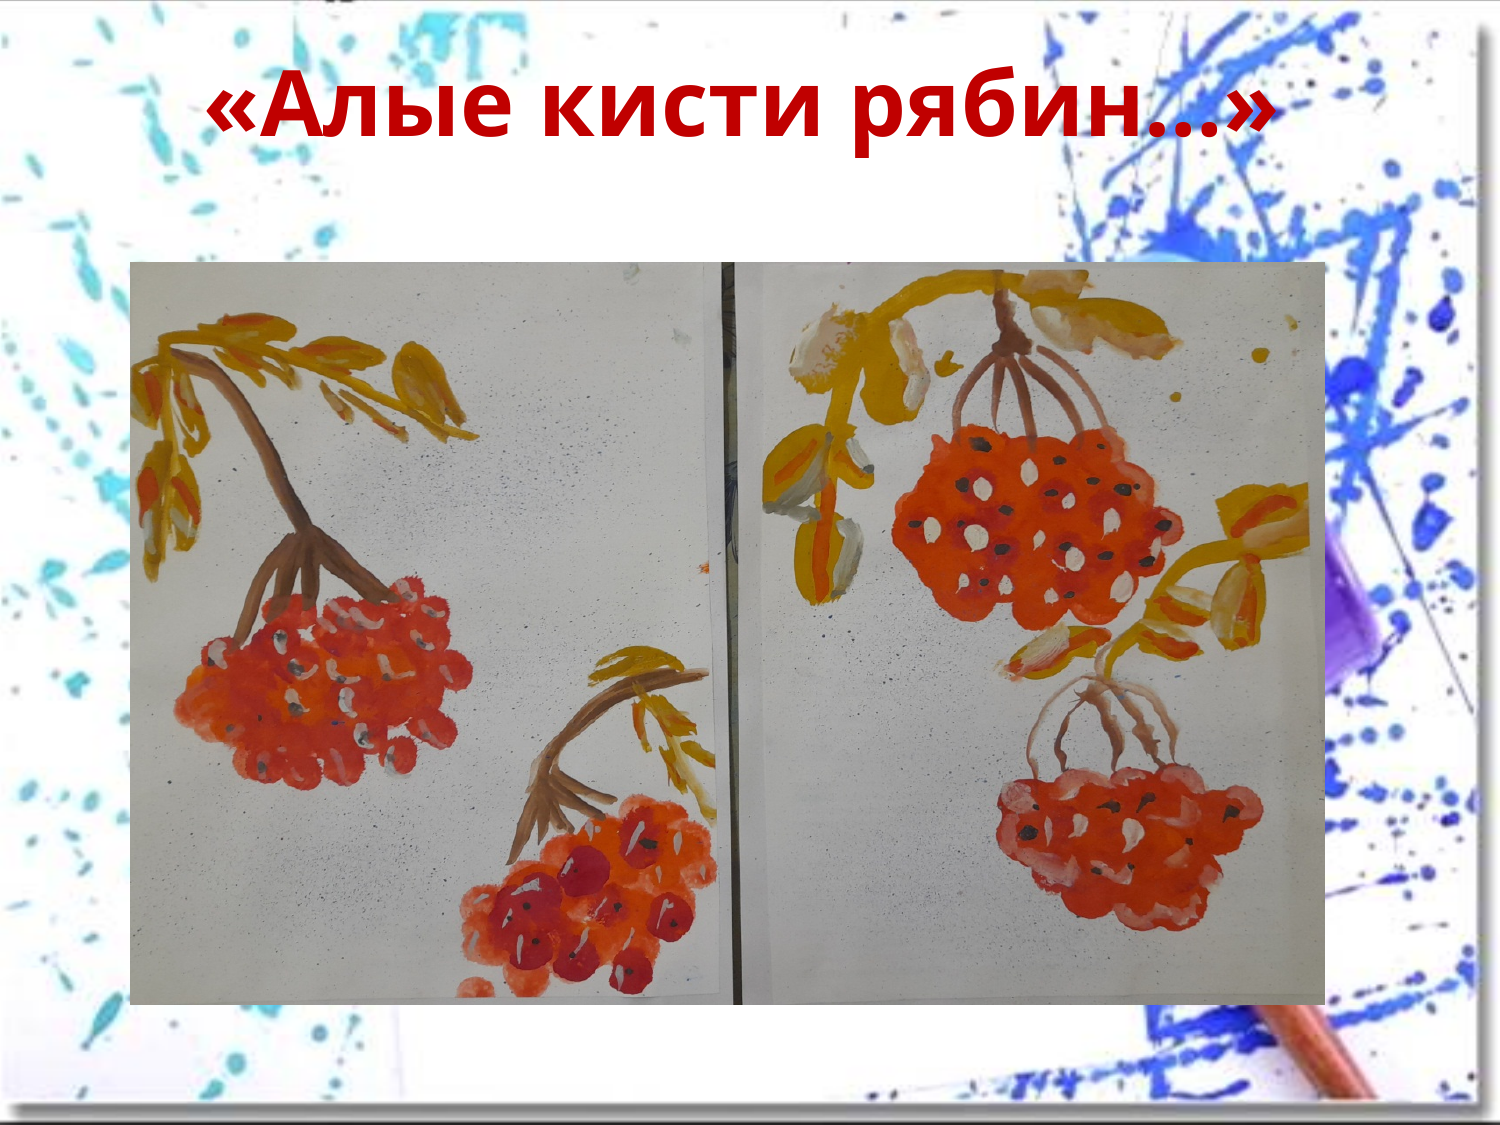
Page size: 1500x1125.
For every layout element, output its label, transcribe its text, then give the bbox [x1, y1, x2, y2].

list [130, 261, 1326, 1006]
title «Алые кисти рябин…» [112, 37, 1373, 163]
picture [0, 0, 1500, 1125]
